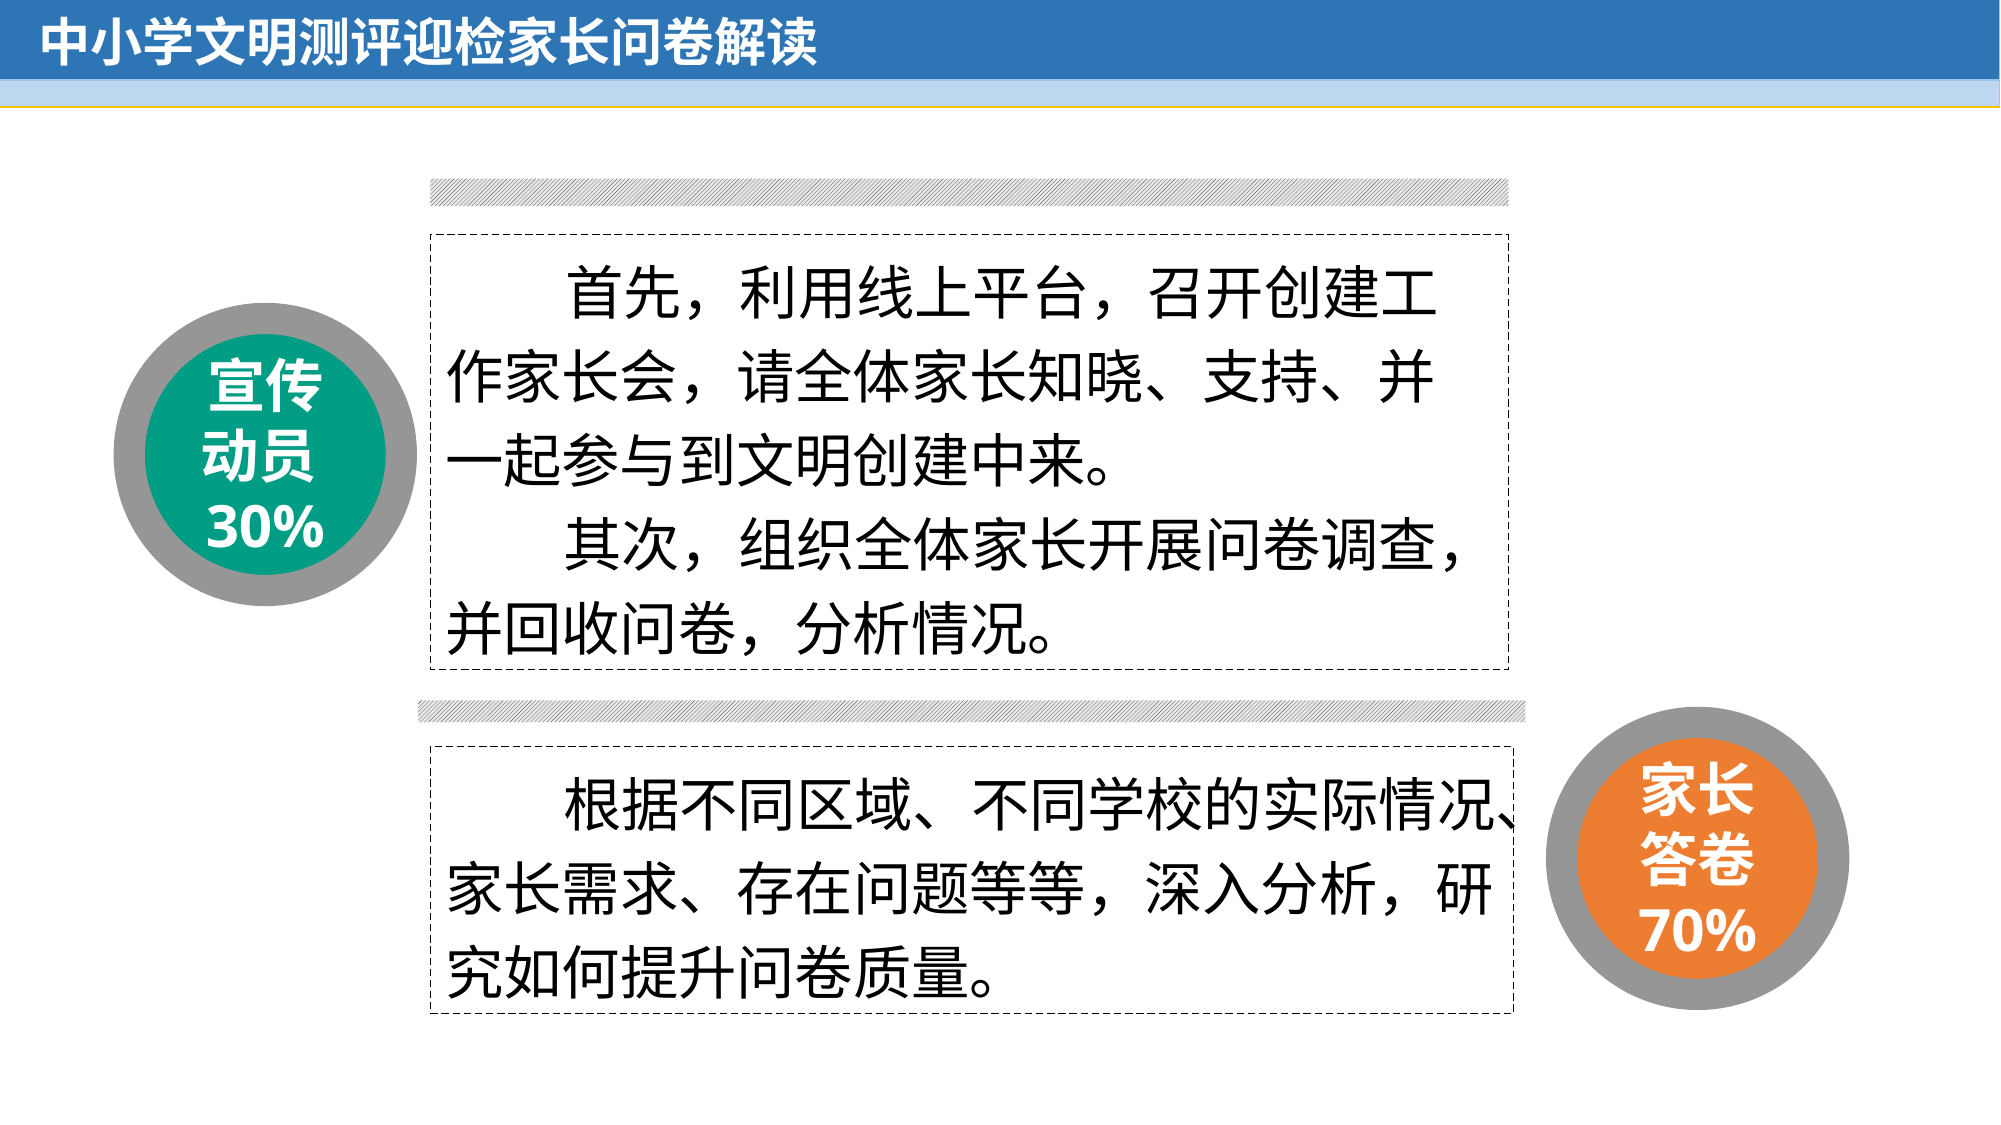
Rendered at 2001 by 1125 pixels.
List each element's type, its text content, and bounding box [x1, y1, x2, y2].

text_box 家长答卷 70% [1561, 722, 1834, 995]
text_box [429, 178, 1509, 207]
text_box 宣传动员30% [129, 318, 402, 591]
text_box 根据不同区域、不同学校的实际情况、家长需求、存在问题等等，深入分析，研究如何提升问卷质量。 [430, 746, 1514, 1014]
text_box [417, 699, 1526, 723]
text_box 首先，利用线上平台，召开创建工作家长会，请全体家长知晓、支持、并一起参与到文明创建中来。 其次，组织全体家长开展问卷调查，并回收问卷，分析情况。 [430, 234, 1509, 670]
text_box [0, 81, 2000, 108]
text_box [0, 0, 2000, 81]
text_box 中小学文明测评迎检家长问卷解读 [23, 2, 834, 80]
